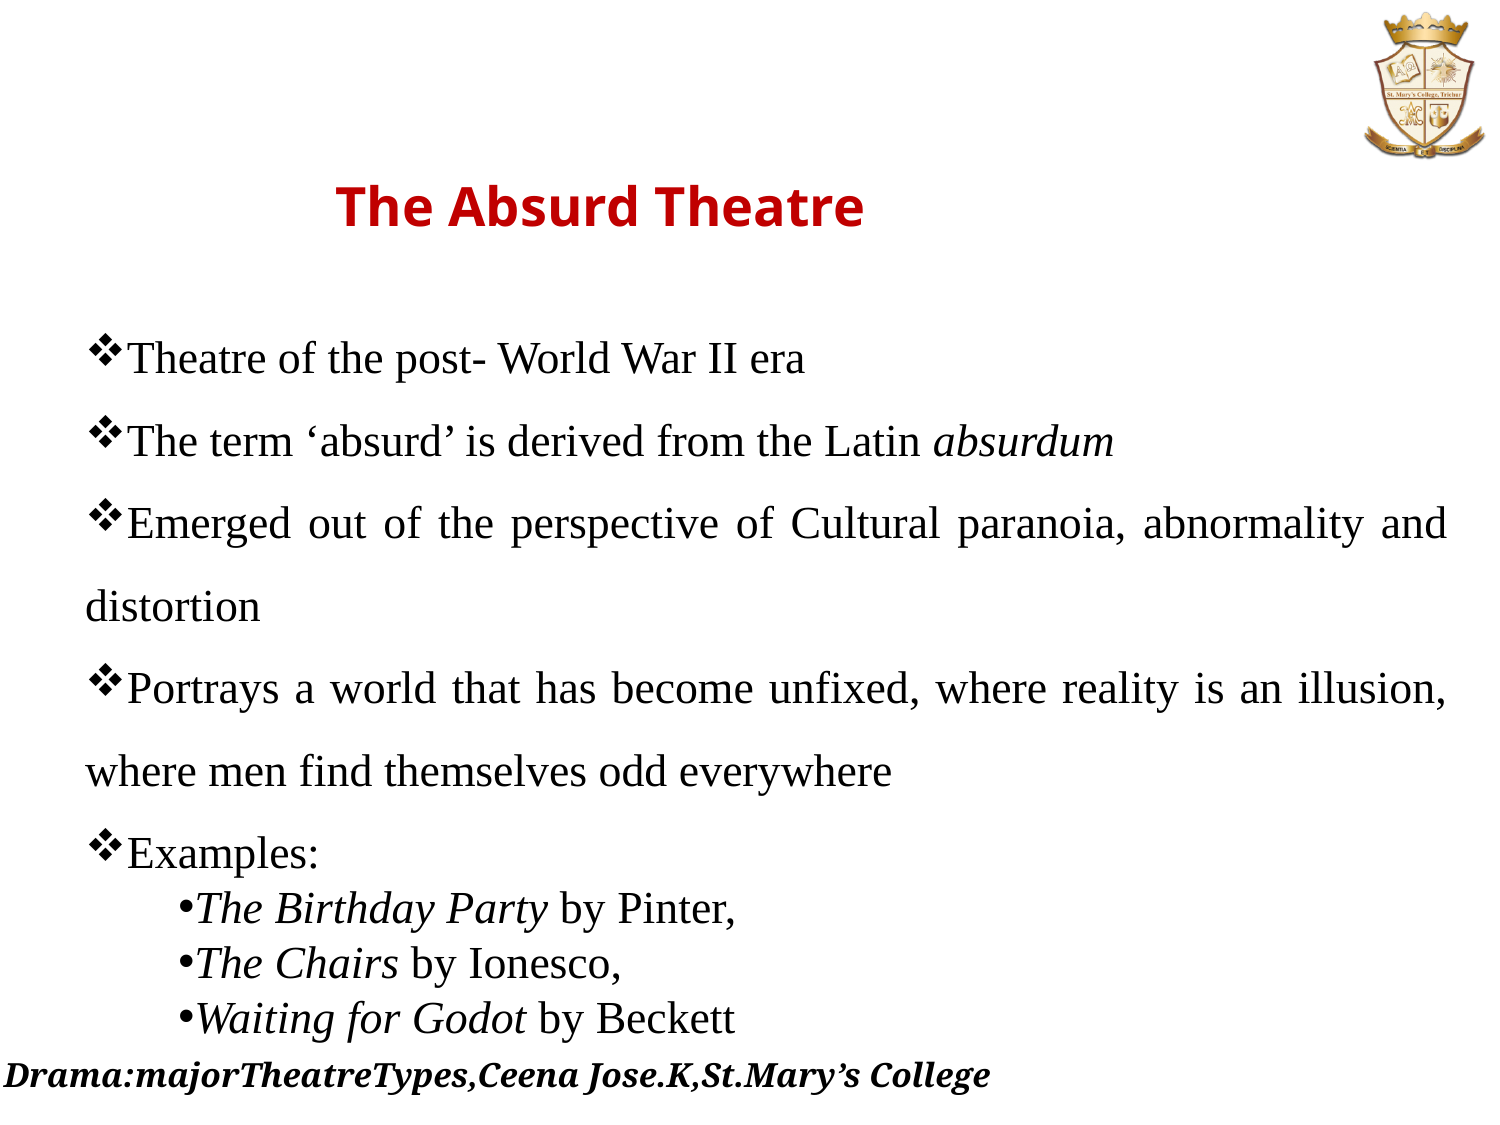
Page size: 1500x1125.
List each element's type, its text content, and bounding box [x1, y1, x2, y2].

text_box Theatre of the post- World War II era The term ‘absurd’ is derived from the Latin absurdum Emerged out of the perspective of Cultural paranoia, abnormality and distortion Portrays a world that has become unfixed, where reality is an illusion, where men find themselves odd everywhere Examples: The Birthday Party by Pinter, The Chairs by Ionesco, Waiting for Godot by Beckett [70, 293, 1464, 1125]
picture [1342, 0, 1500, 183]
text_box The Absurd Theatre [0, 95, 1241, 246]
text_box Drama:majorTheatreTypes,Ceena Jose.K,St.Mary’s College [0, 1046, 70, 1102]
